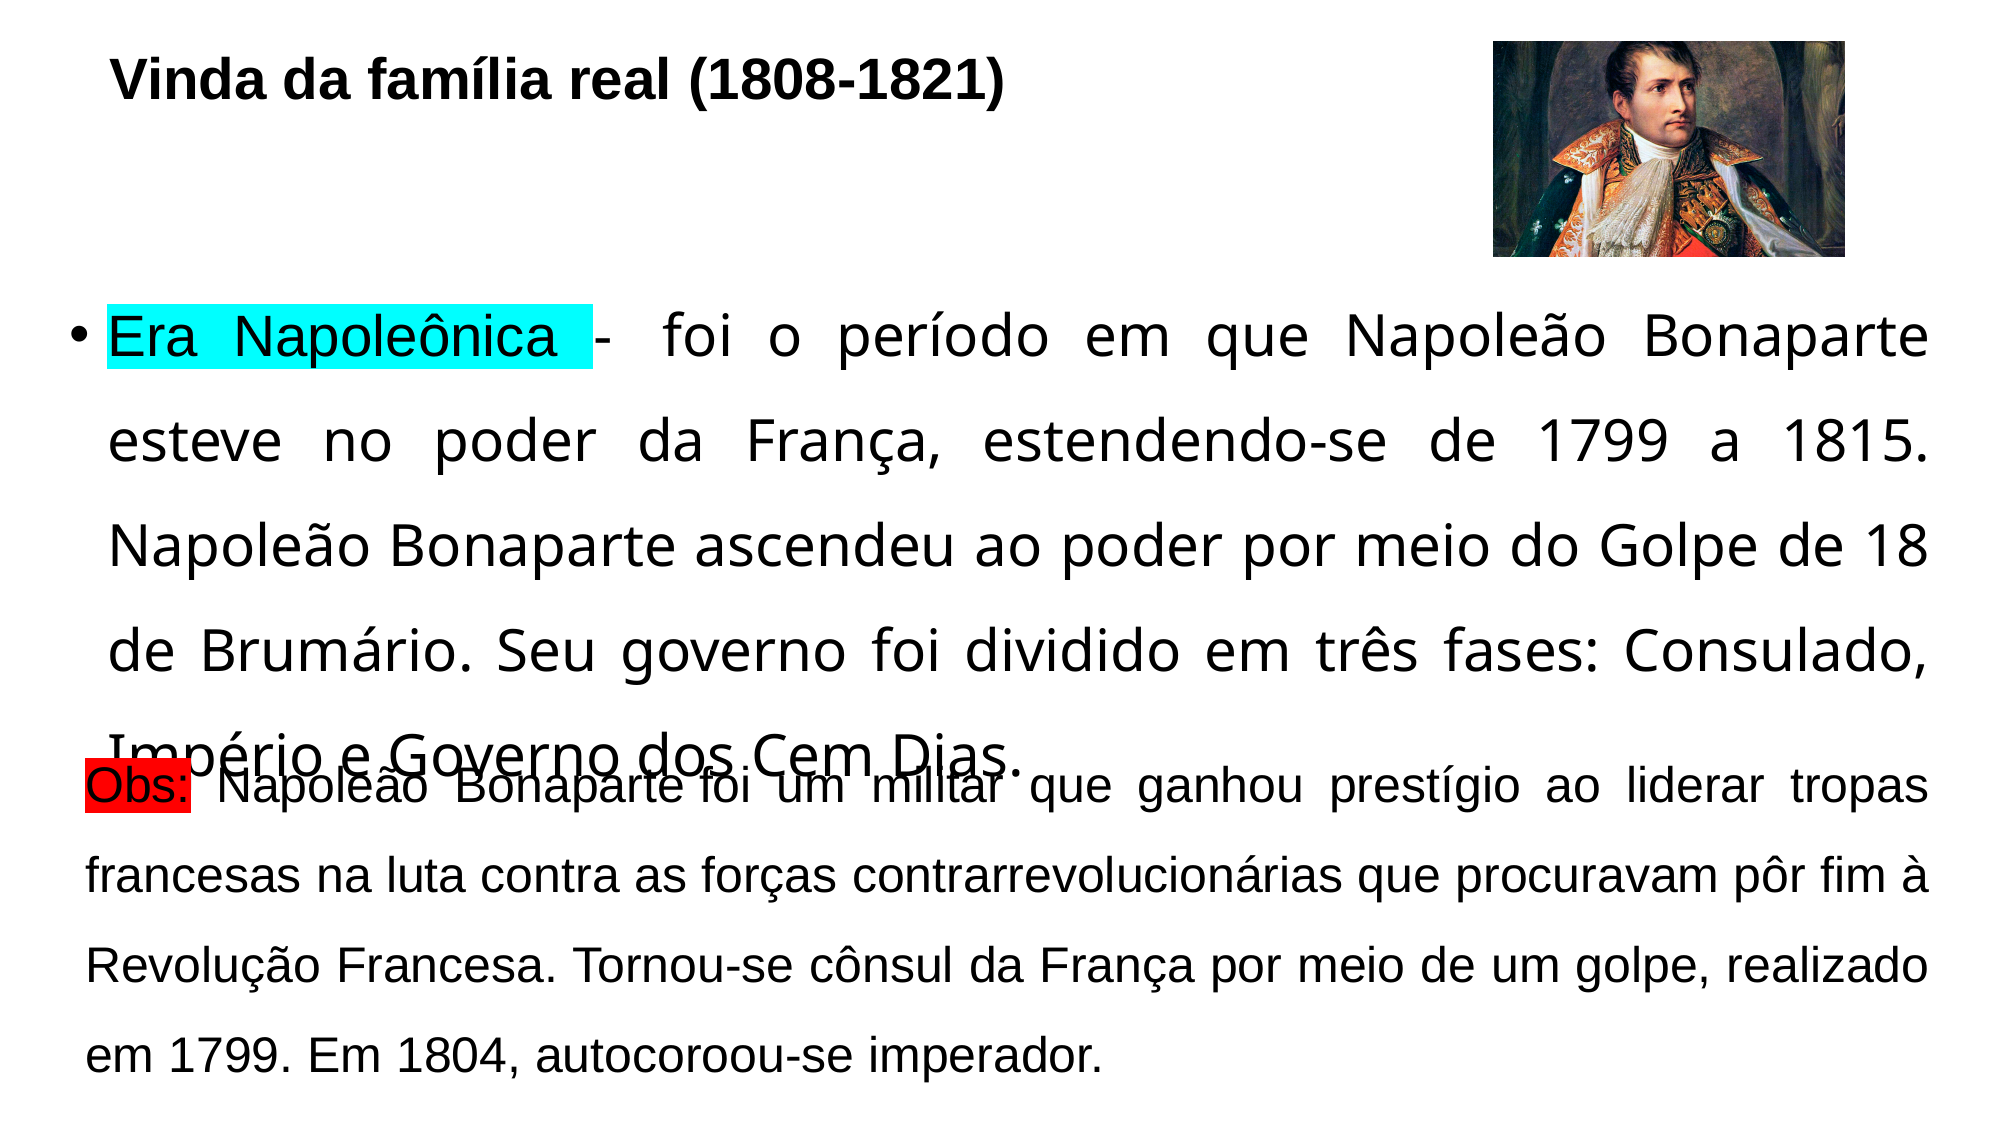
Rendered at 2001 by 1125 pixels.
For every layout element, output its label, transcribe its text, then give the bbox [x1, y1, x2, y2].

picture [1492, 40, 1845, 257]
text_box Obs: Napoleão Bonaparte foi um militar que ganhou prestígio ao liderar tropas francesas na luta contra as forças contrarrevolucionárias que procuravam pôr fim à Revolução Francesa. Tornou-se cônsul da França por meio de um golpe, realizado em 1799. Em 1804, autocoroou-se imperador. [70, 715, 1946, 1091]
list Era Napoleônica - foi o período em que Napoleão Bonaparte esteve no poder da França, estendendo-se de 1799 a 1815. Napoleão Bonaparte ascendeu ao poder por meio do Golpe de 18 de Brumário. Seu governo foi dividido em três fases: Consulado, Império e Governo dos Cem Dias. [54, 256, 1946, 970]
text_box Vinda da família real (1808-1821) [94, 33, 1095, 119]
